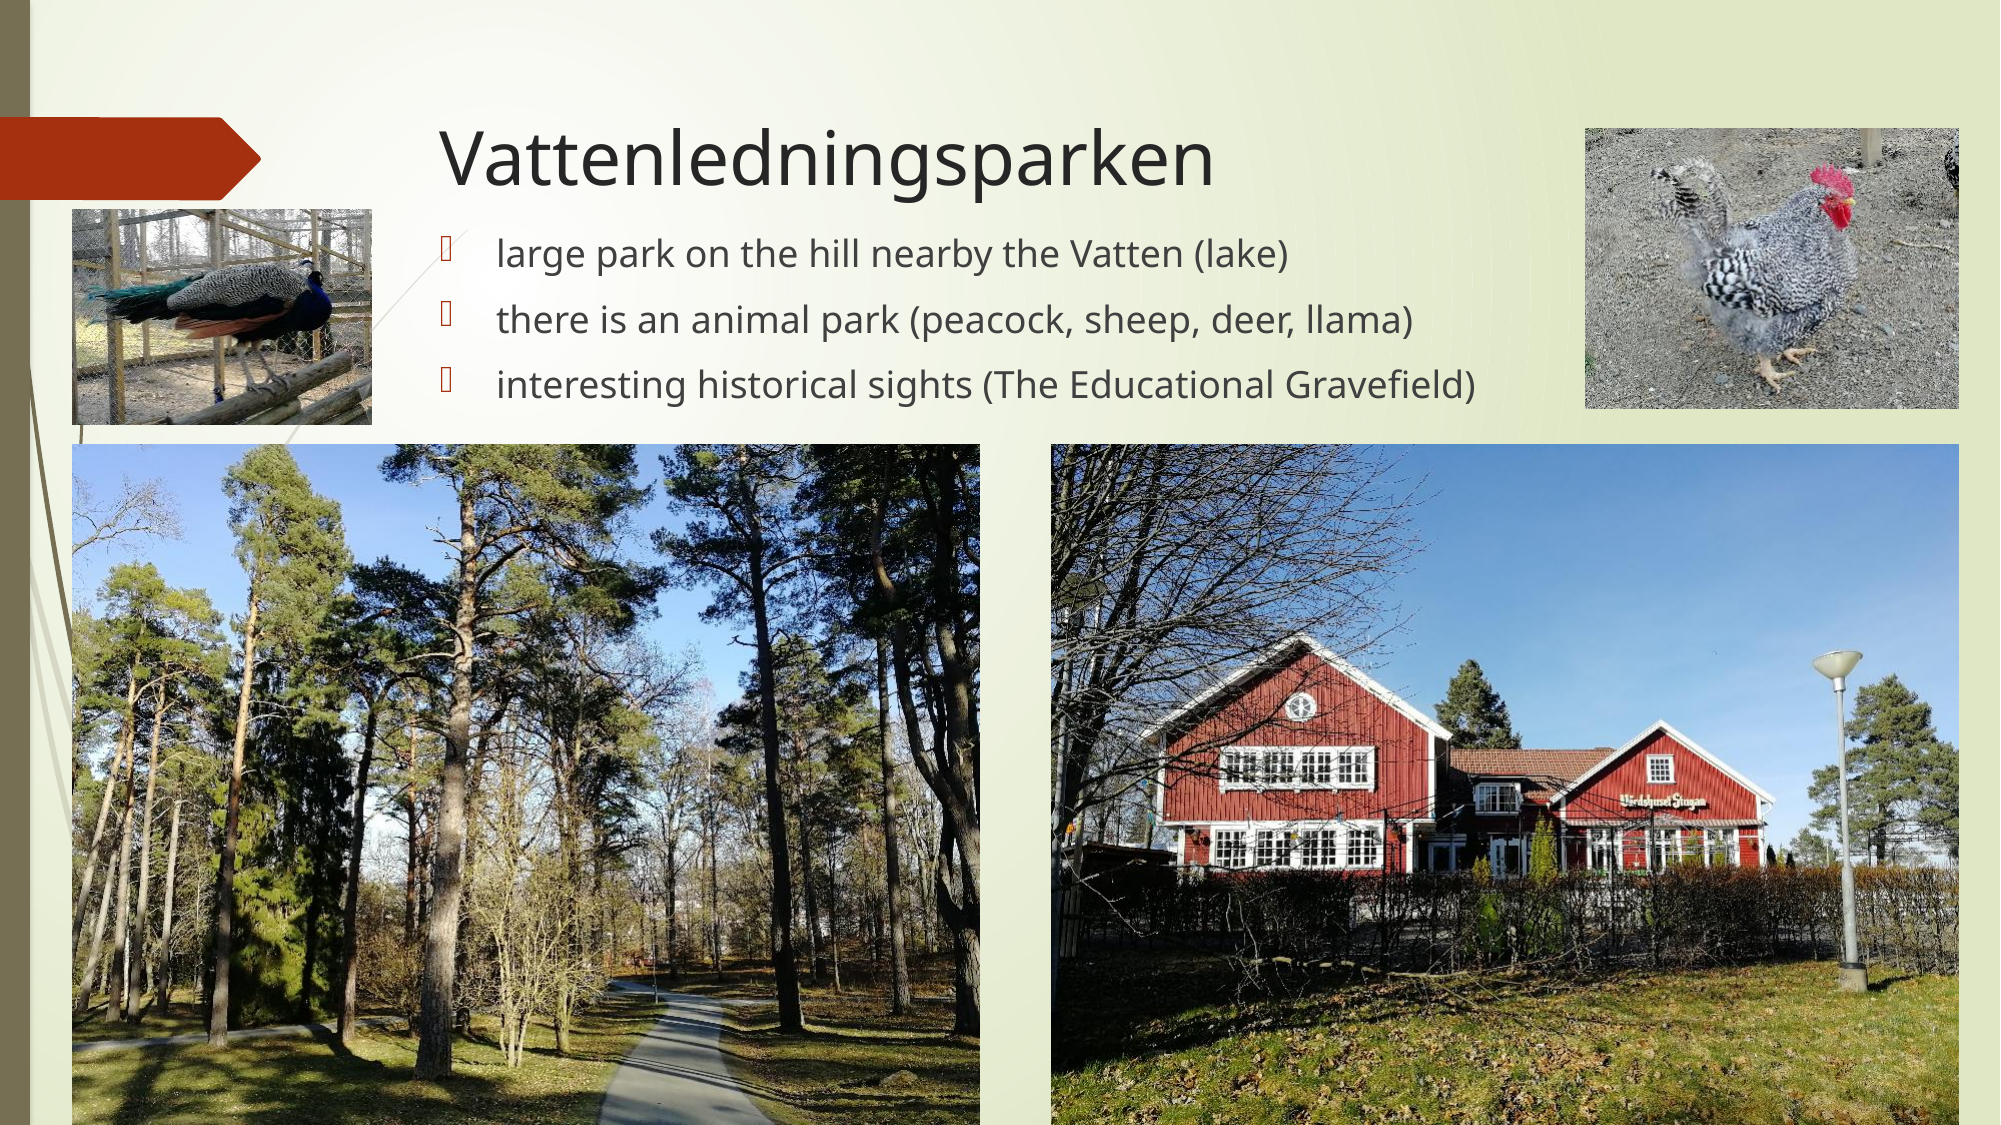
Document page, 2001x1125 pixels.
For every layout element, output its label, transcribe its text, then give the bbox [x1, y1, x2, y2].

list large park on the hill nearby the Vatten (lake) there is an animal park (peacock, sheep, deer, llama) interesting historical sights (The Educational Gravefield) [424, 222, 1888, 970]
title Vattenledningsparken [424, 102, 1888, 222]
picture [1050, 444, 1959, 1125]
picture [1585, 128, 1959, 409]
picture [72, 208, 372, 425]
picture [72, 444, 980, 1125]
